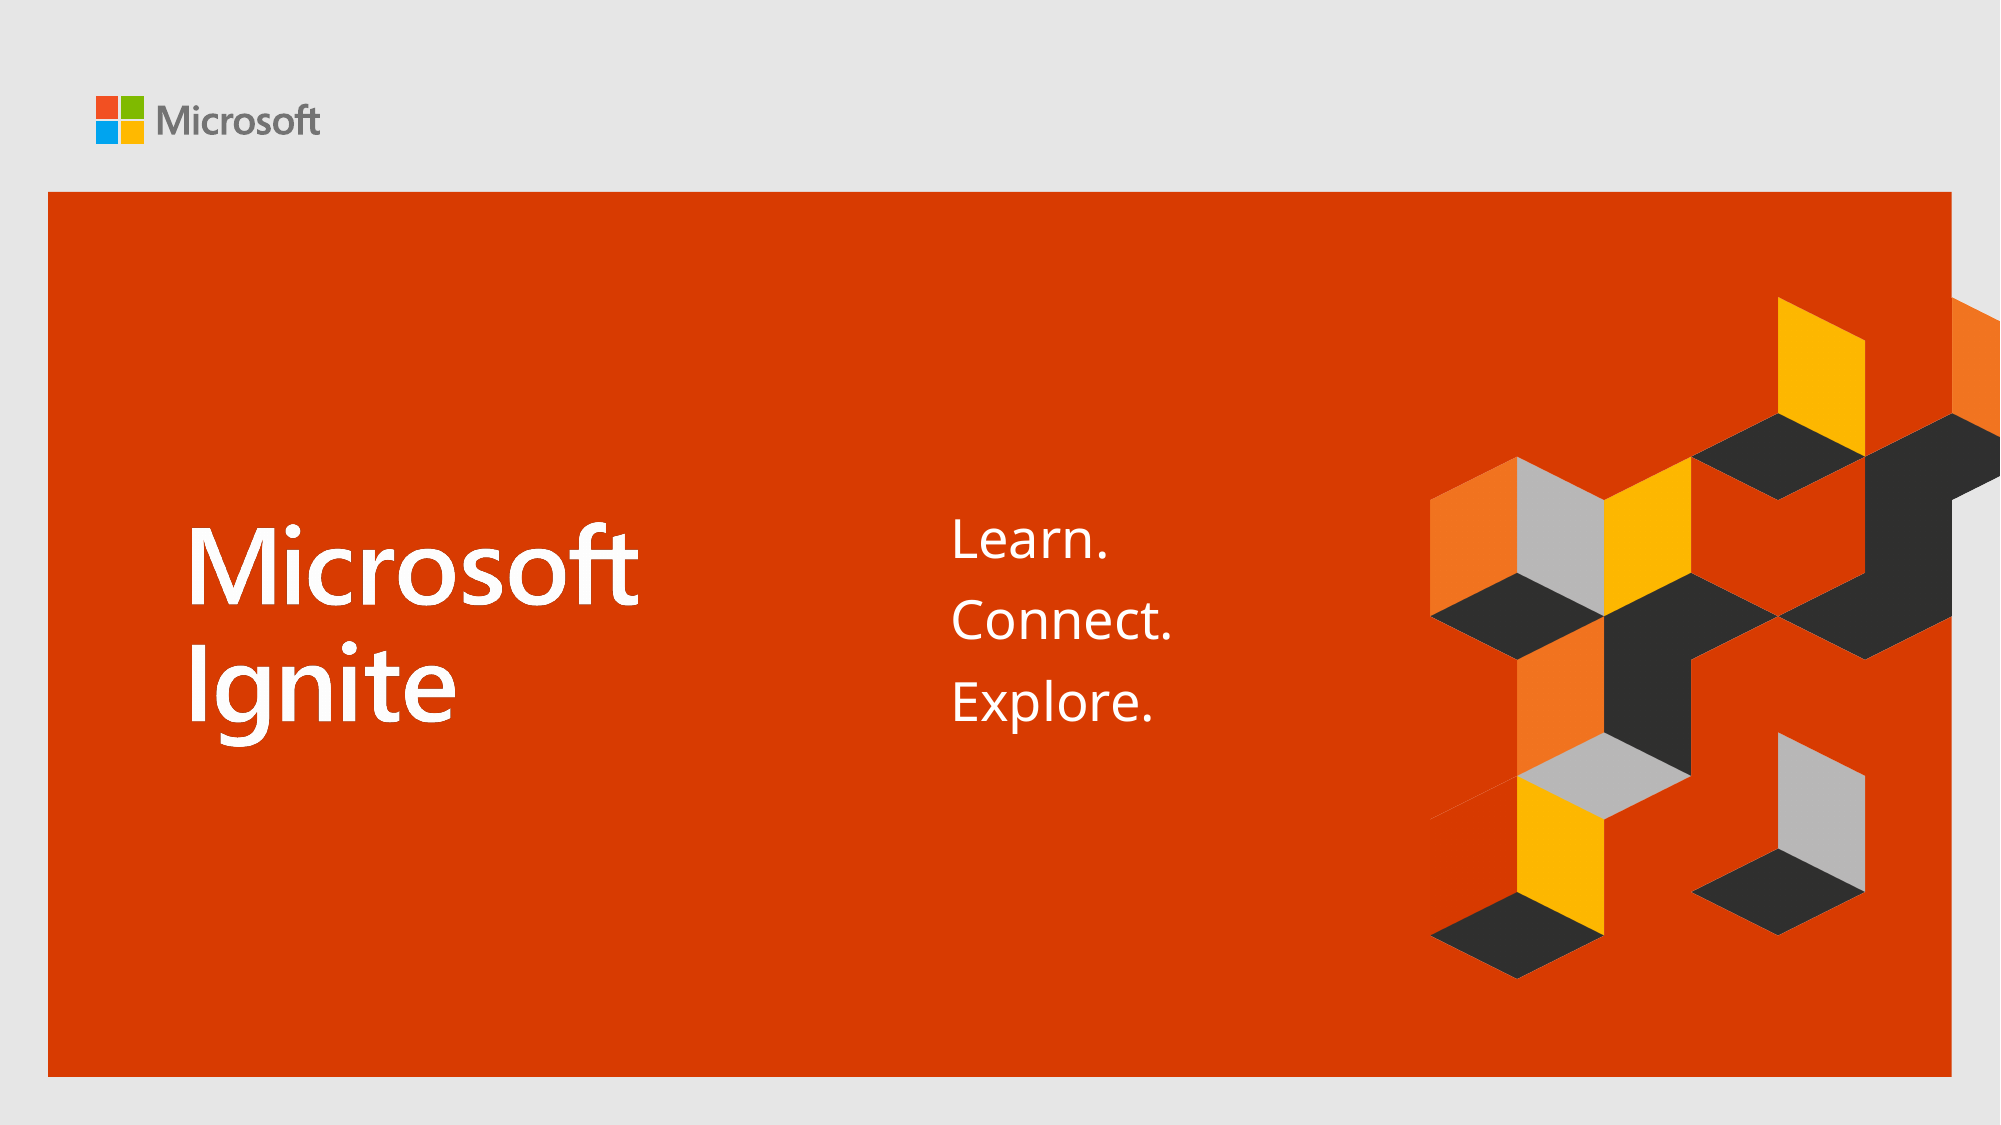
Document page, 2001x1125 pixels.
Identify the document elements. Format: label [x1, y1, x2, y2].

picture [1430, 297, 2000, 979]
picture [192, 522, 638, 747]
